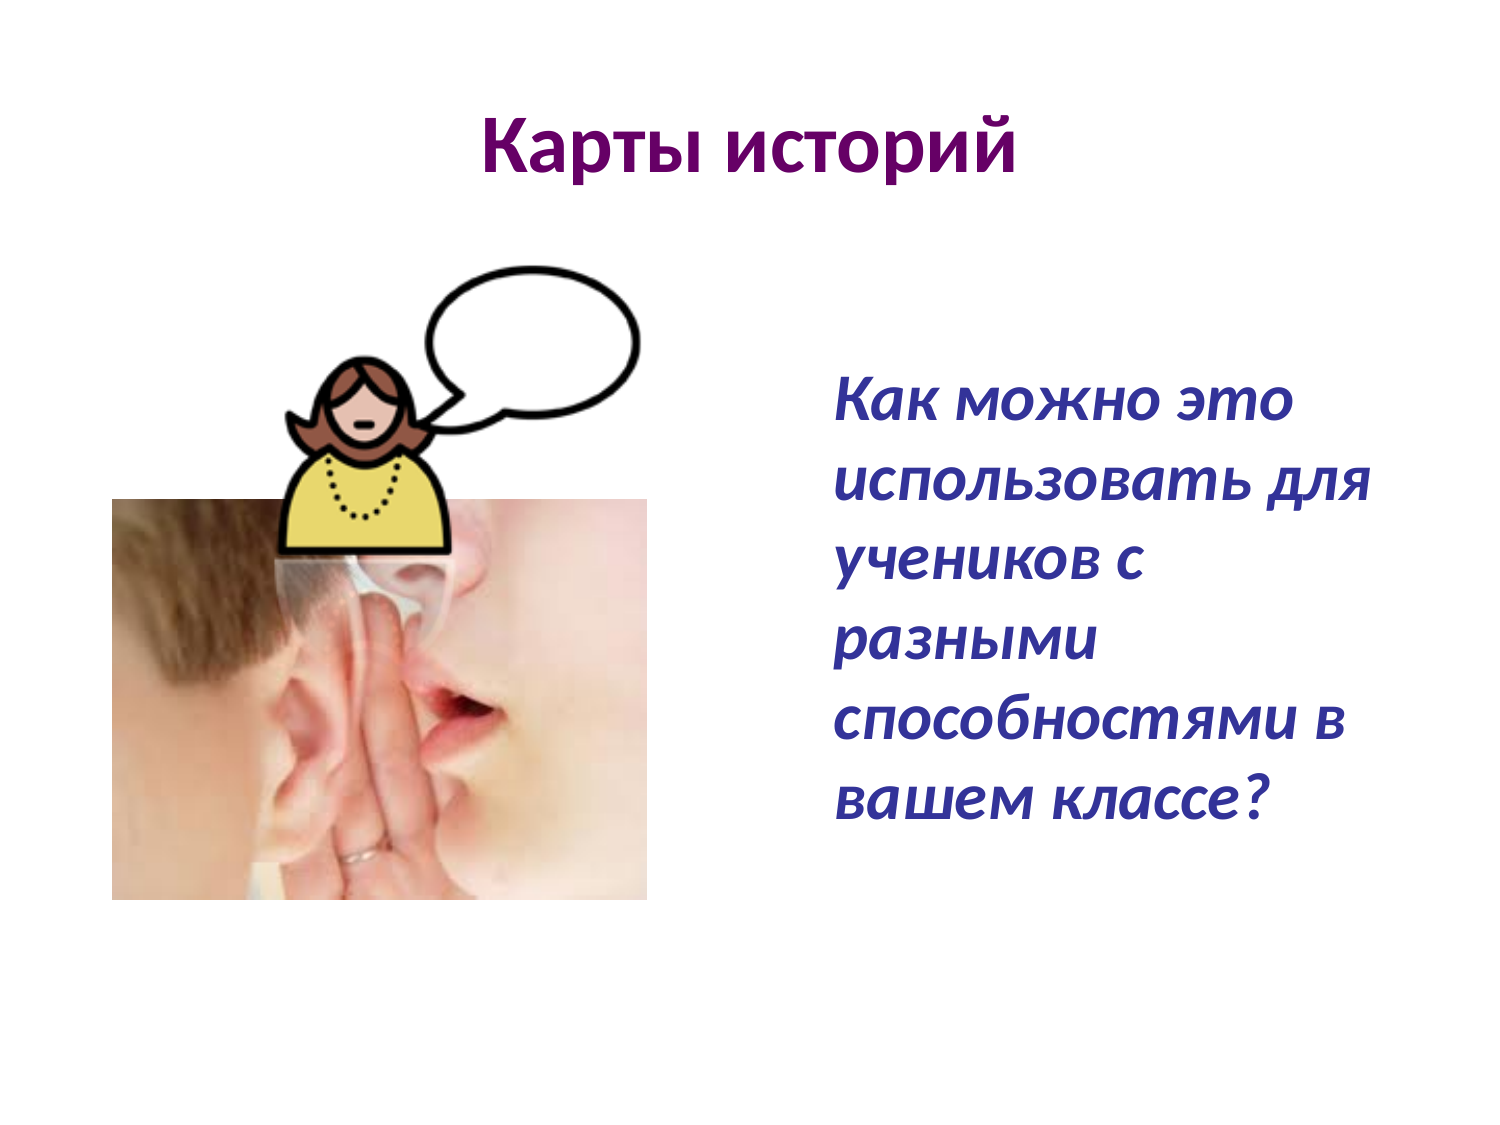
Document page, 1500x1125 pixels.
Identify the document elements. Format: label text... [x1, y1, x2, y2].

list Как можно это использовать для учеников с разными способностями в вашем классе? [762, 262, 1426, 1006]
title Карты историй [74, 44, 1426, 233]
picture [224, 249, 676, 701]
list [112, 499, 647, 901]
